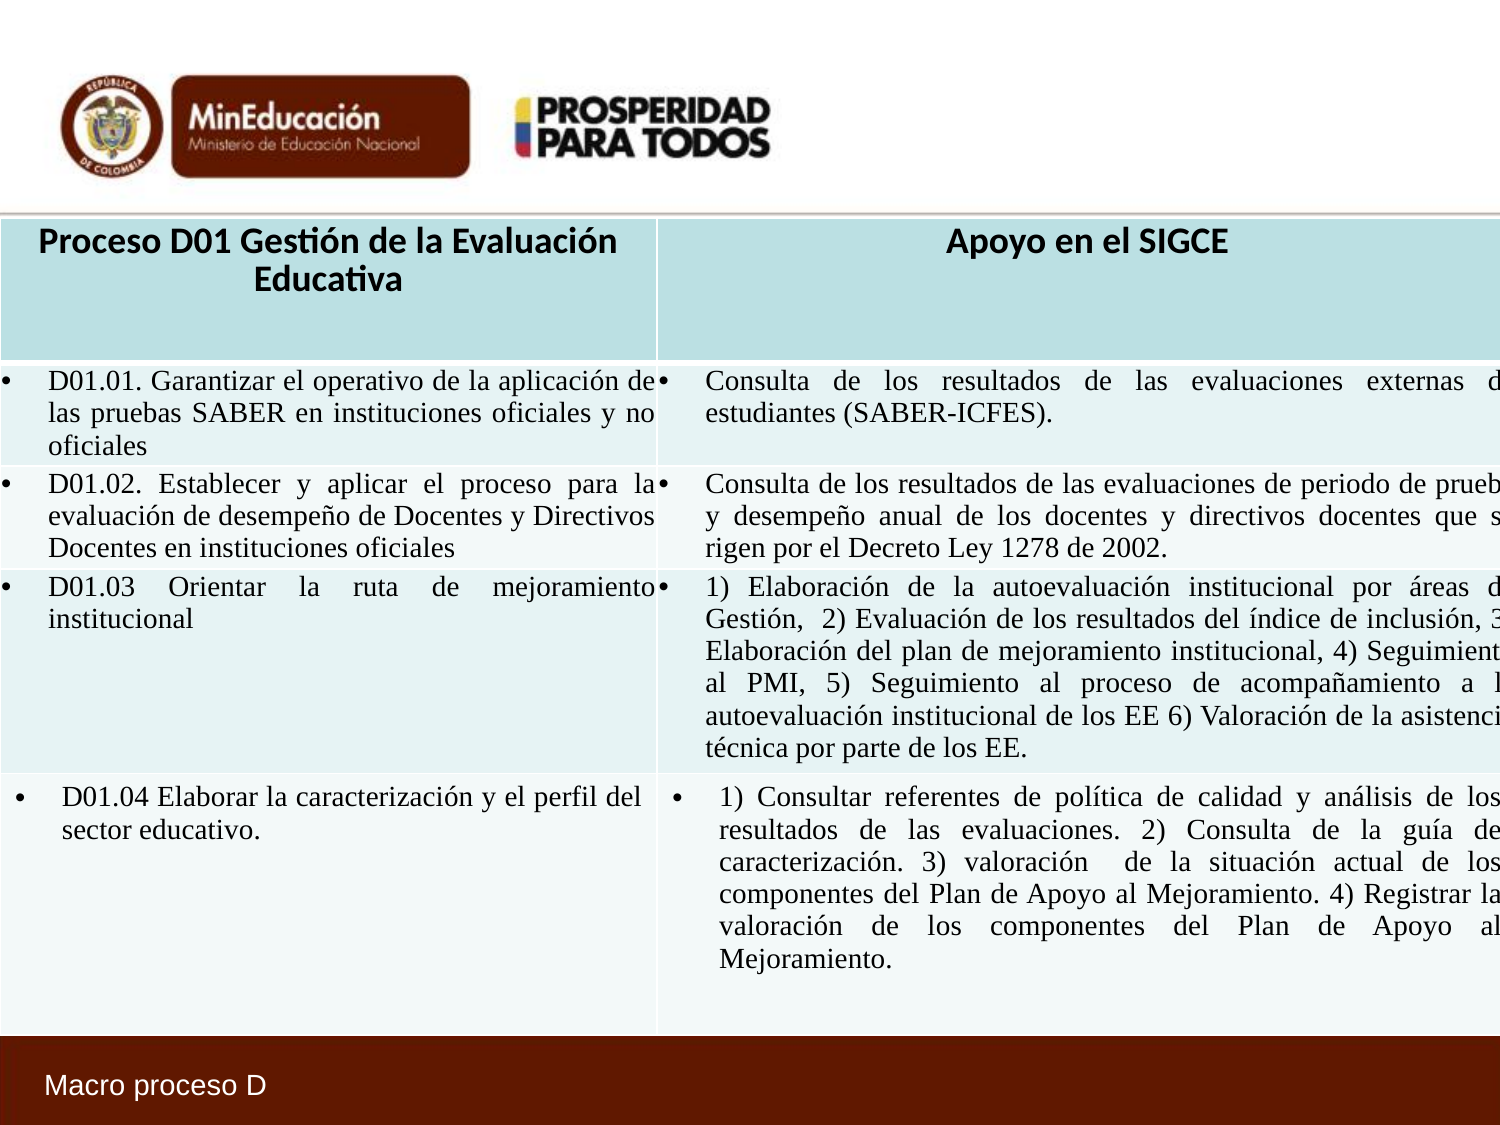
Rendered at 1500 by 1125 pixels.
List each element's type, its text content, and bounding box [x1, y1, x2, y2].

table_cell 1) Consultar referentes de política de calidad y análisis de los resultados de las evaluaciones. 2) Consulta de la guía de caracterización. 3) valoración de la situación actual de los componentes del Plan de Apoyo al Mejoramiento. 4) Registrar la valoración de los componentes del Plan de Apoyo al Mejoramiento. [658, 774, 1500, 1034]
picture [0, 0, 1500, 217]
table_header Proceso D01 Gestión de la Evaluación Educativa [1, 219, 656, 360]
table_cell Consulta de los resultados de las evaluaciones de periodo de prueba y desempeño anual de los docentes y directivos docentes que se rigen por el Decreto Ley 1278 de 2002. [658, 467, 1500, 568]
table_header Apoyo en el SIGCE [658, 219, 1500, 360]
table_cell D01.01. Garantizar el operativo de la aplicación de las pruebas SABER en instituciones oficiales y no oficiales [1, 366, 656, 465]
table_cell D01.03 Orientar la ruta de mejoramiento institucional [1, 570, 656, 773]
table_cell D01.02. Establecer y aplicar el proceso para la evaluación de desempeño de Docentes y Directivos Docentes en instituciones oficiales [1, 467, 656, 568]
table_cell Consulta de los resultados de las evaluaciones externas de estudiantes (SABER-ICFES). [658, 366, 1500, 465]
table_cell 1) Elaboración de la autoevaluación institucional por áreas de Gestión, 2) Evaluación de los resultados del índice de inclusión, 3) Elaboración del plan de mejoramiento institucional, 4) Seguimiento al PMI, 5) Seguimiento al proceso de acompañamiento a la autoevaluación institucional de los EE 6) Valoración de la asistencia técnica por parte de los EE. [658, 570, 1500, 773]
table_cell D01.04 Elaborar la caracterización y el perfil del sector educativo. [1, 774, 656, 1034]
text_box Macro proceso D [29, 1058, 1294, 1109]
picture [0, 1036, 1500, 1125]
